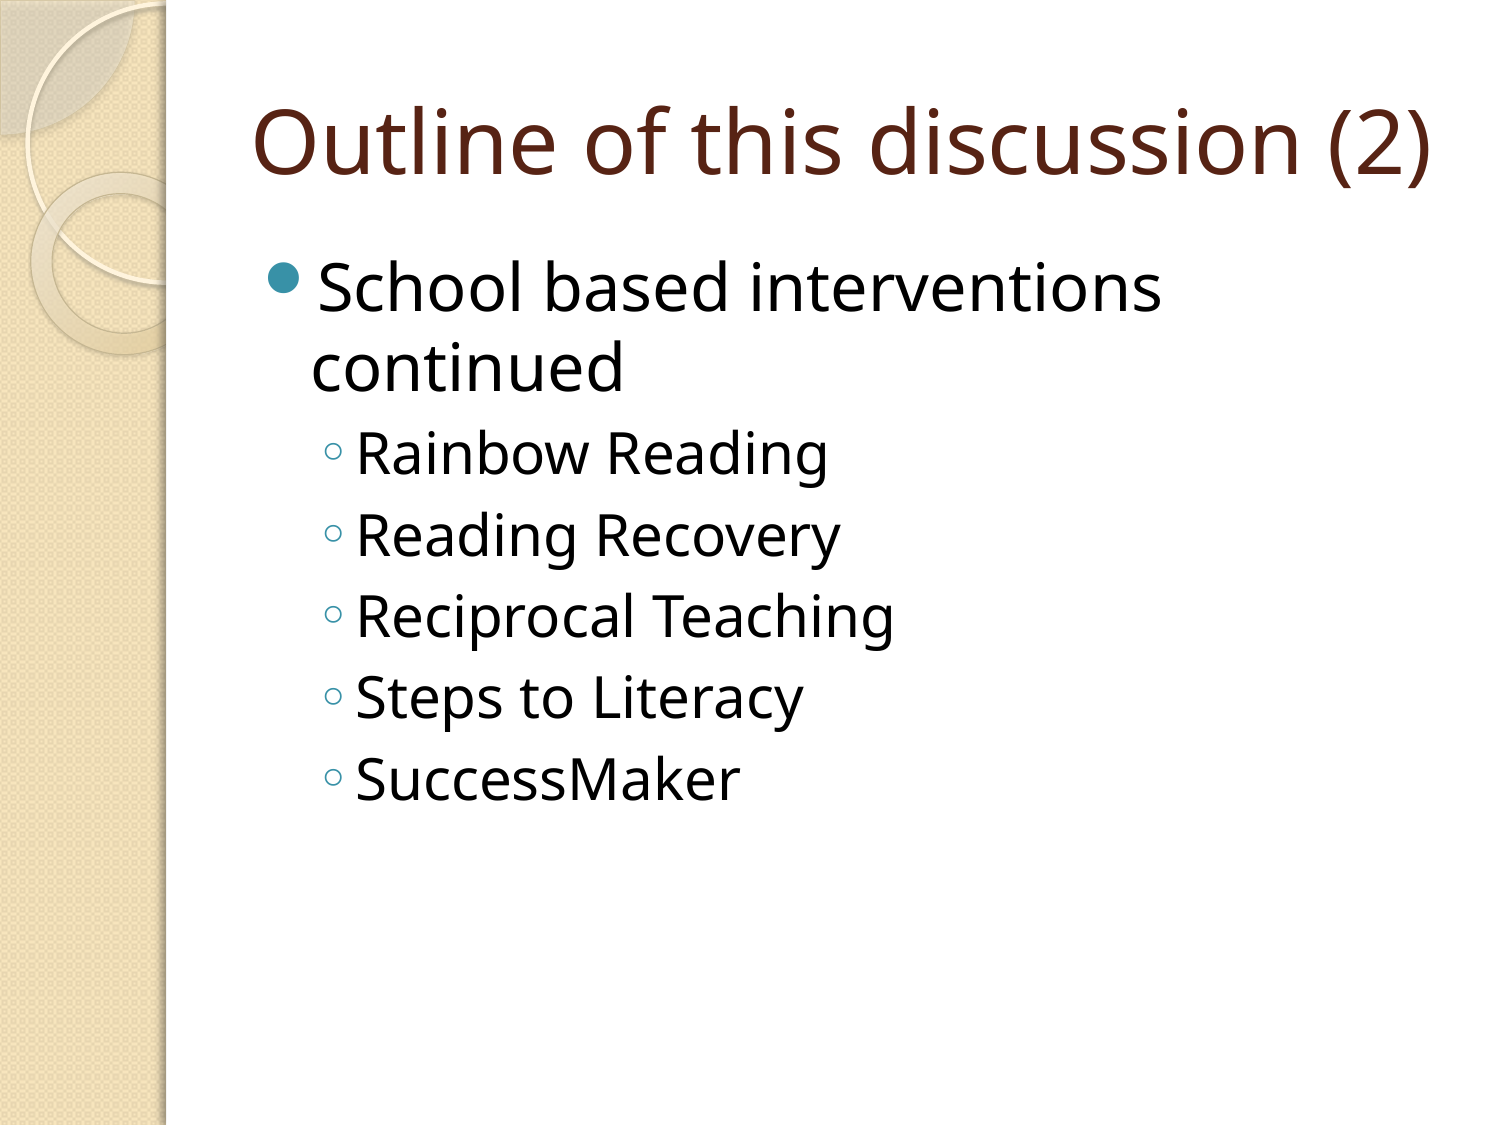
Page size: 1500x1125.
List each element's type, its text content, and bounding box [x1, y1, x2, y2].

list School based interventions continued Rainbow Reading Reading Recovery Reciprocal Teaching Steps to Literacy SuccessMaker [235, 237, 1466, 1025]
title Outline of this discussion (2) [235, 45, 1466, 233]
